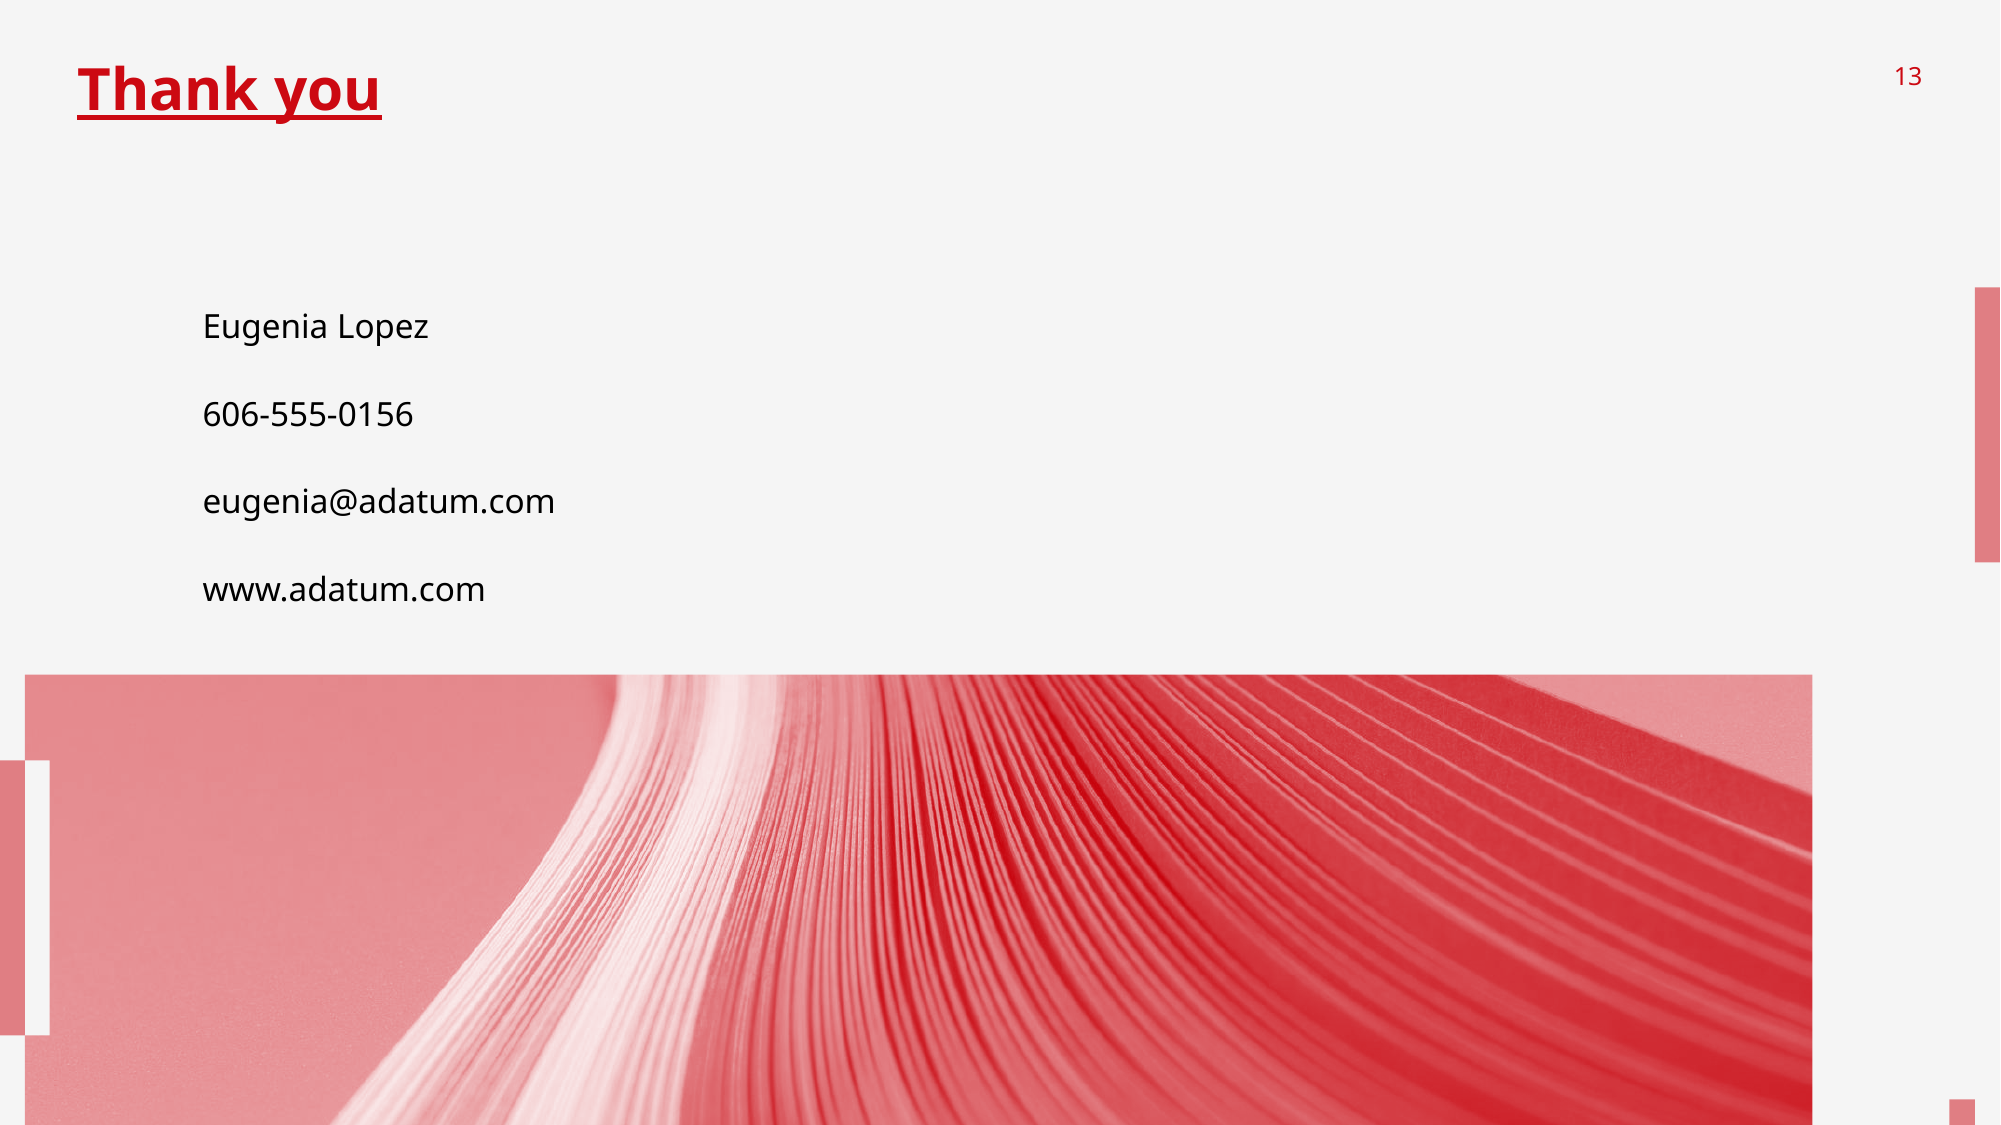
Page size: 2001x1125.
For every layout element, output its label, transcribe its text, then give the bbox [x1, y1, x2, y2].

title Thank you [62, 52, 885, 237]
list Eugenia Lopez 606-555-0156 eugenia@adatum.com www.adatum.com [187, 288, 1587, 624]
picture [24, 674, 1813, 1125]
slide_number 13 [1860, 52, 1938, 113]
